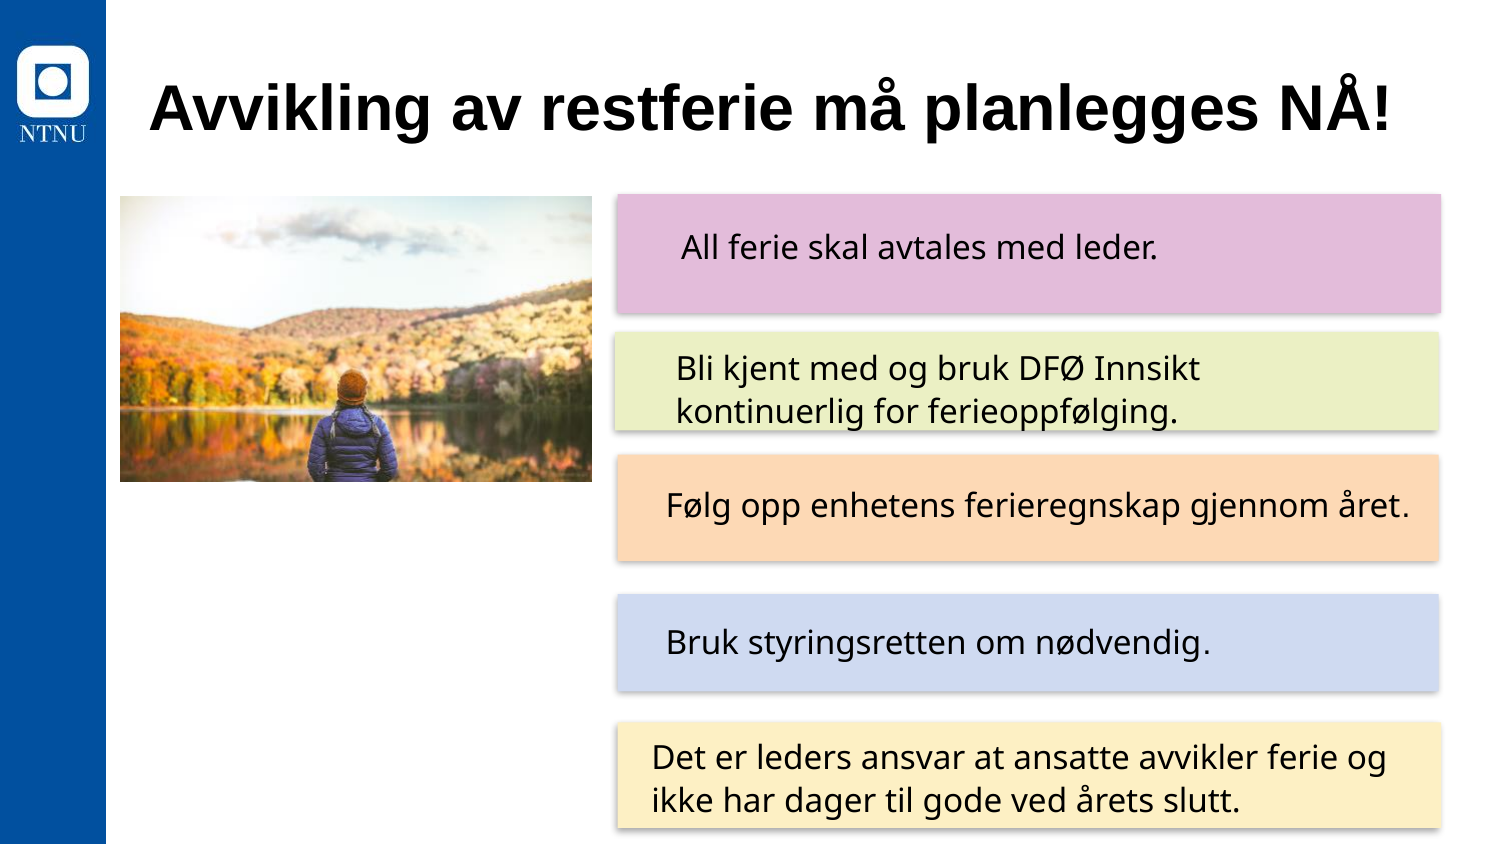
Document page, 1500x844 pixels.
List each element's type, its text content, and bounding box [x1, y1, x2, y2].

picture [120, 195, 593, 482]
text_box [614, 331, 1439, 431]
text_box [617, 722, 1442, 829]
text_box Det er leders ansvar at ansatte avvikler ferie og ikke har dager til gode ved årets slutt. [636, 726, 1423, 827]
text_box All ferie skal avtales med leder. [666, 218, 1453, 274]
text_box [617, 593, 1439, 692]
text_box Avvikling av restferie må planlegges NÅ! [131, 58, 1411, 152]
picture [0, 0, 106, 844]
text_box [617, 454, 1439, 562]
text_box Følg opp enhetens ferieregnskap gjennom året. [650, 476, 1437, 532]
text_box [617, 193, 1442, 314]
text_box Bruk styringsretten om nødvendig. [650, 613, 1437, 669]
text_box Bli kjent med og bruk DFØ Innsikt kontinuerlig for ferieoppfølging. [660, 336, 1444, 438]
